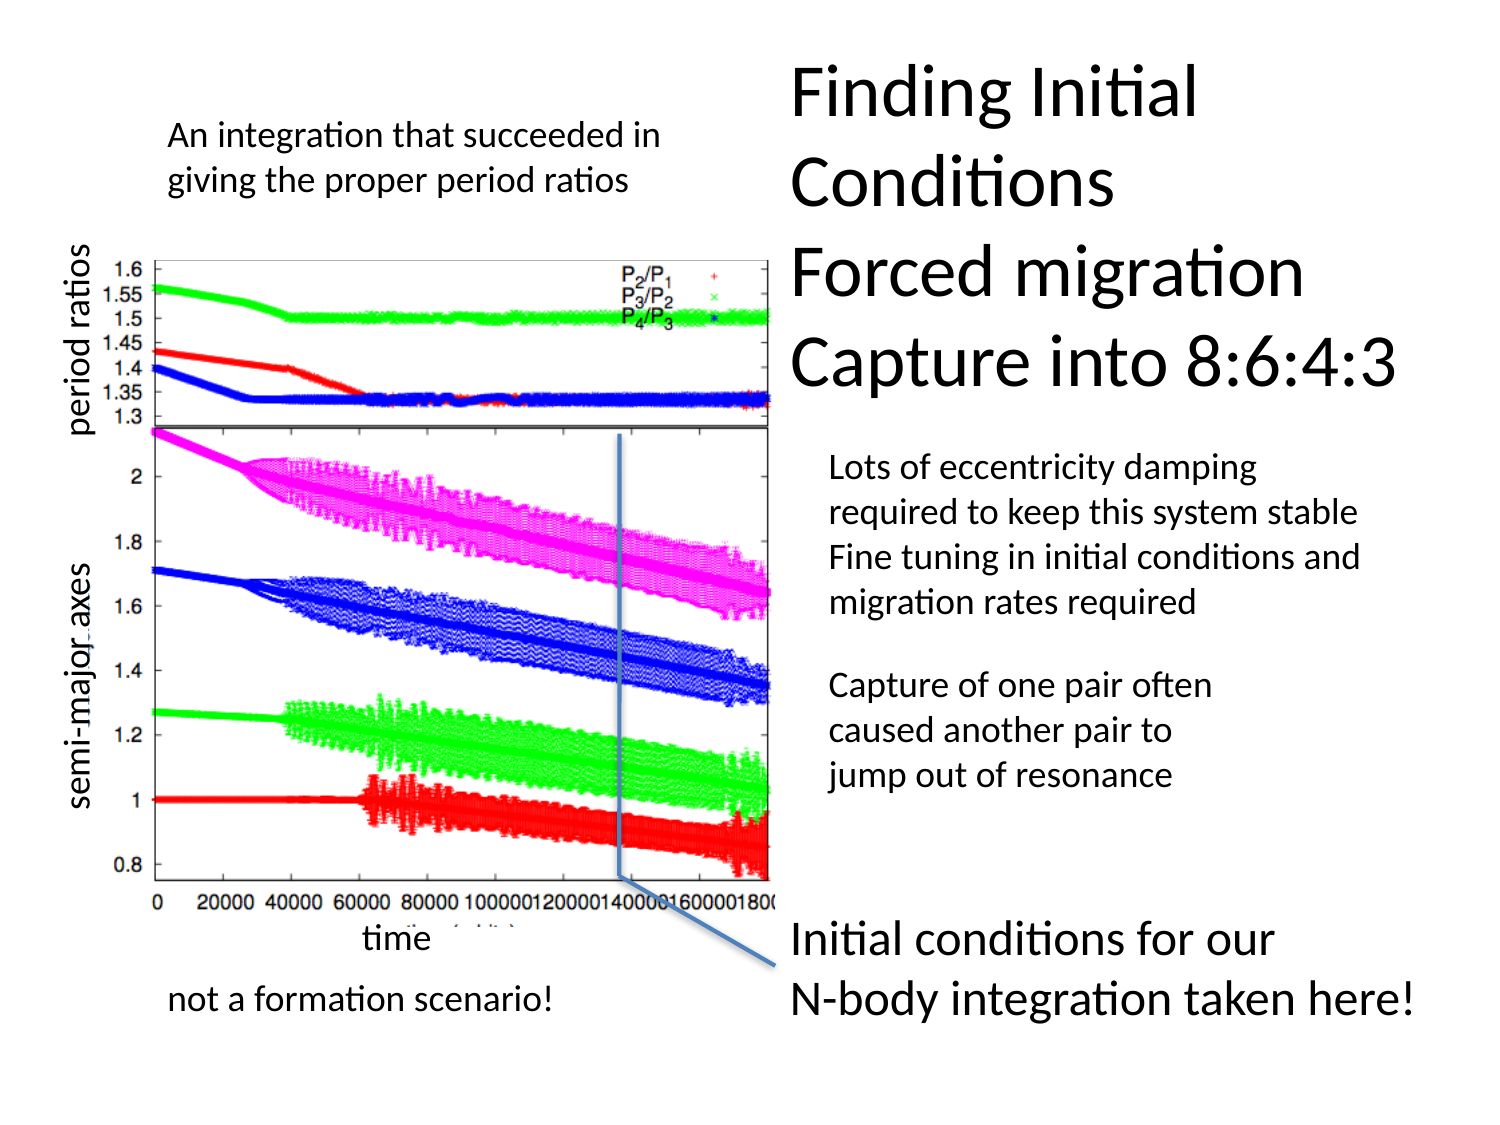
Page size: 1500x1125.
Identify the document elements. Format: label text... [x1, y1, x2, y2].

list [88, 260, 776, 927]
text_box semi-major axes [44, 458, 83, 826]
text_box time [347, 934, 613, 966]
text_box Capture of one pair often caused another pair to jump out of resonance [813, 652, 1275, 847]
text_box period ratios [44, 209, 105, 453]
text_box An integration that succeeded in giving the proper period ratios [152, 103, 725, 208]
text_box not a formation scenario! [152, 966, 619, 1027]
text_box Initial conditions for our N-body integration taken here! [775, 898, 1464, 1034]
title Finding Initial Conditions Forced migration Capture into 8:6:4:3 [775, 45, 1425, 398]
text_box Lots of eccentricity damping required to keep this system stable Fine tuning in initial conditions and migration rates required [813, 434, 1386, 675]
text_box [618, 875, 776, 967]
